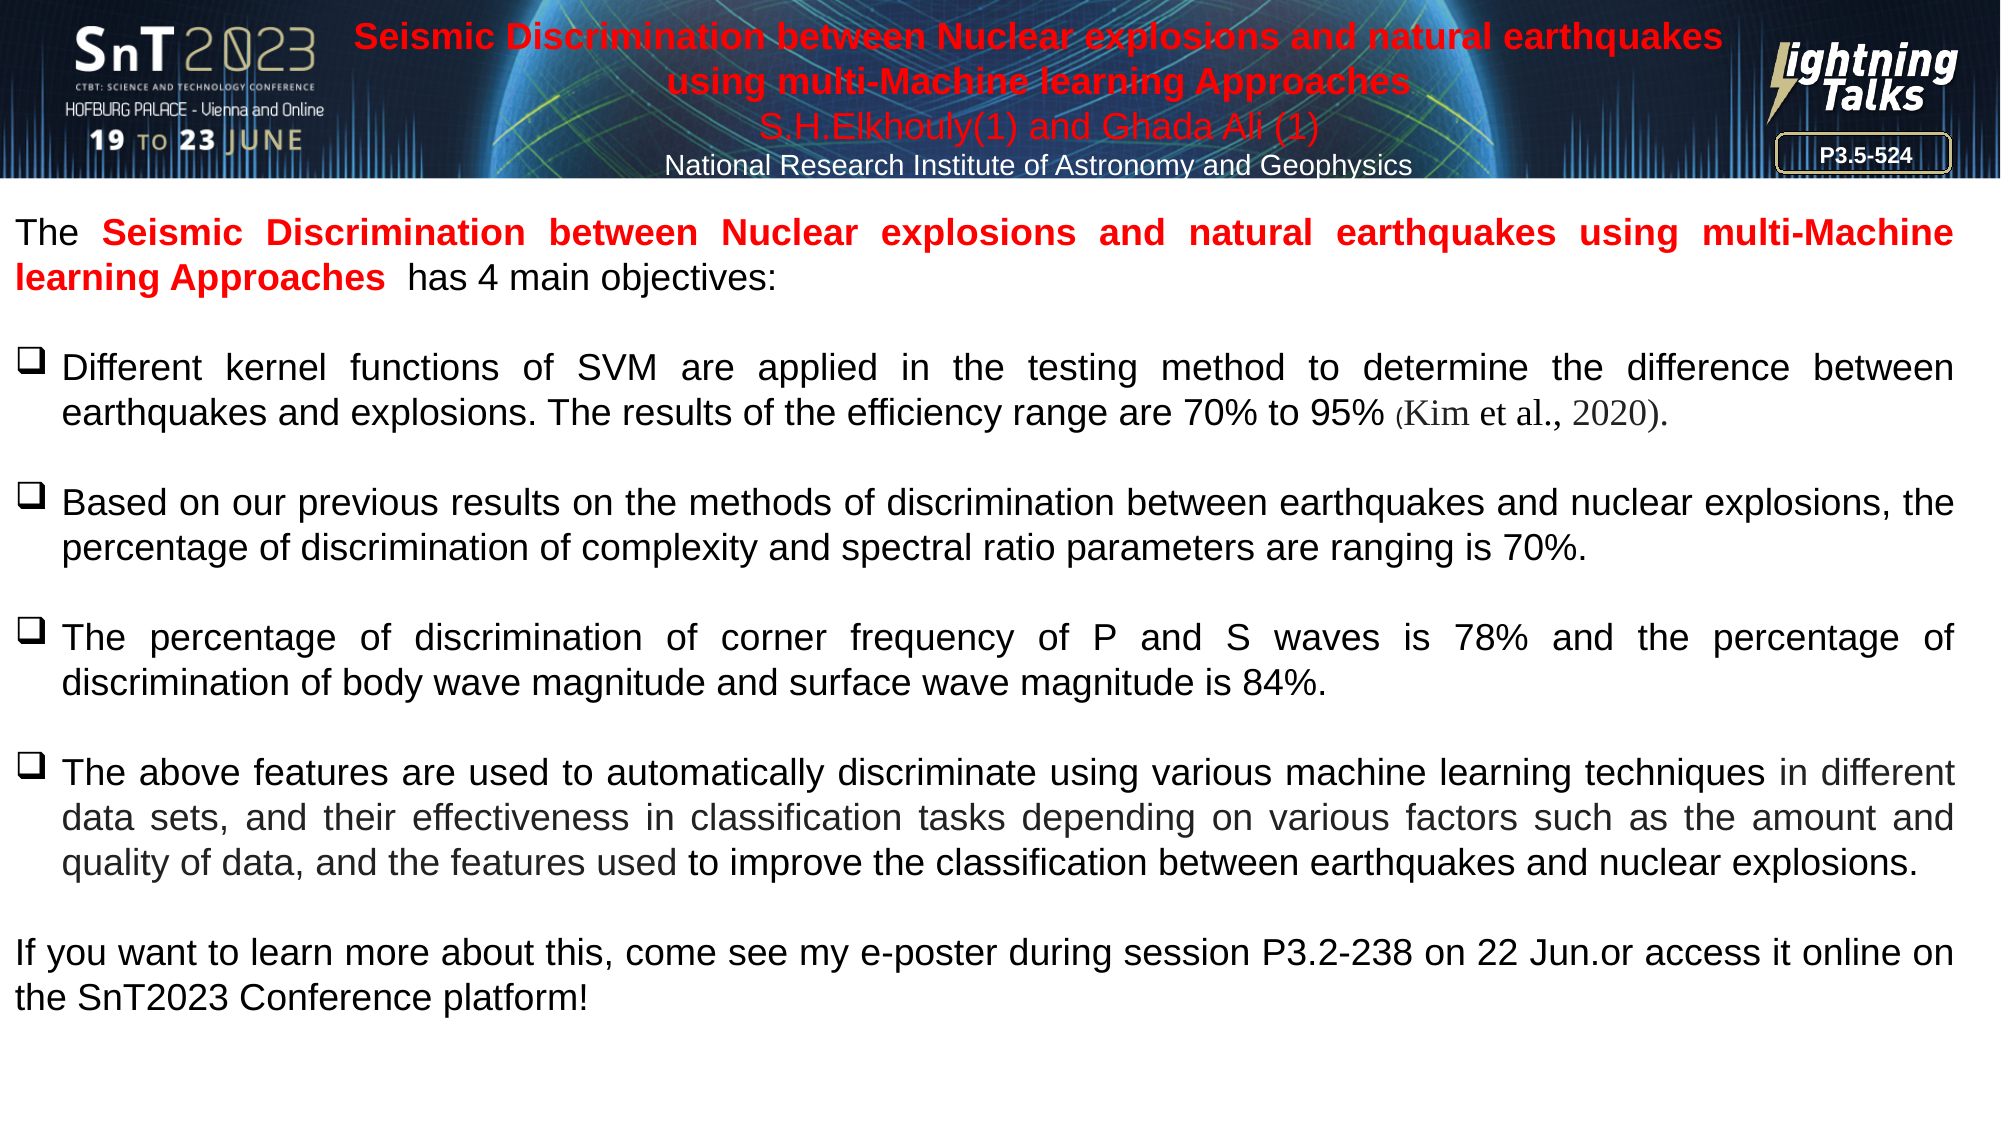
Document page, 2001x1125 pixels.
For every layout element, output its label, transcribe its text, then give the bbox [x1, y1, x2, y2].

picture [0, 0, 2001, 1125]
text_box Seismic Discrimination between Nuclear explosions and natural earthquakes using multi-Machine learning Approaches S.H.Elkhouly(1) and Ghada Ali (1) National Research Institute of Astronomy and Geophysics [338, 4, 1741, 155]
text_box P3.5-524 [1778, 135, 1954, 155]
text_box The Seismic Discrimination between Nuclear explosions and natural earthquakes using multi-Machine learning Approaches has 4 main objectives: Different kernel functions of SVM are applied in the testing method to determine the difference between earthquakes and explosions. The results of the efficiency range are 70% to 95% (Kim et al., 2020). Based on our previous results on the methods of discrimination between earthquakes and nuclear explosions, the percentage of discrimination of complexity and spectral ratio parameters are ranging is 70%. The percentage of discrimination of corner frequency of P and S waves is 78% and the percentage of discrimination of body wave magnitude and surface wave magnitude is 84%. The above features are used to automatically discriminate using various machine learning techniques in different data sets, and their effectiveness in classification tasks depending on various factors such as the amount and quality of data, and the features used to improve the classification between earthquakes and nuclear explosions. If you want to learn more about this, come see my e-poster during session P3.2-238 on 22 Jun.or access it online on the SnT2023 Conference platform! [0, 155, 1971, 1071]
